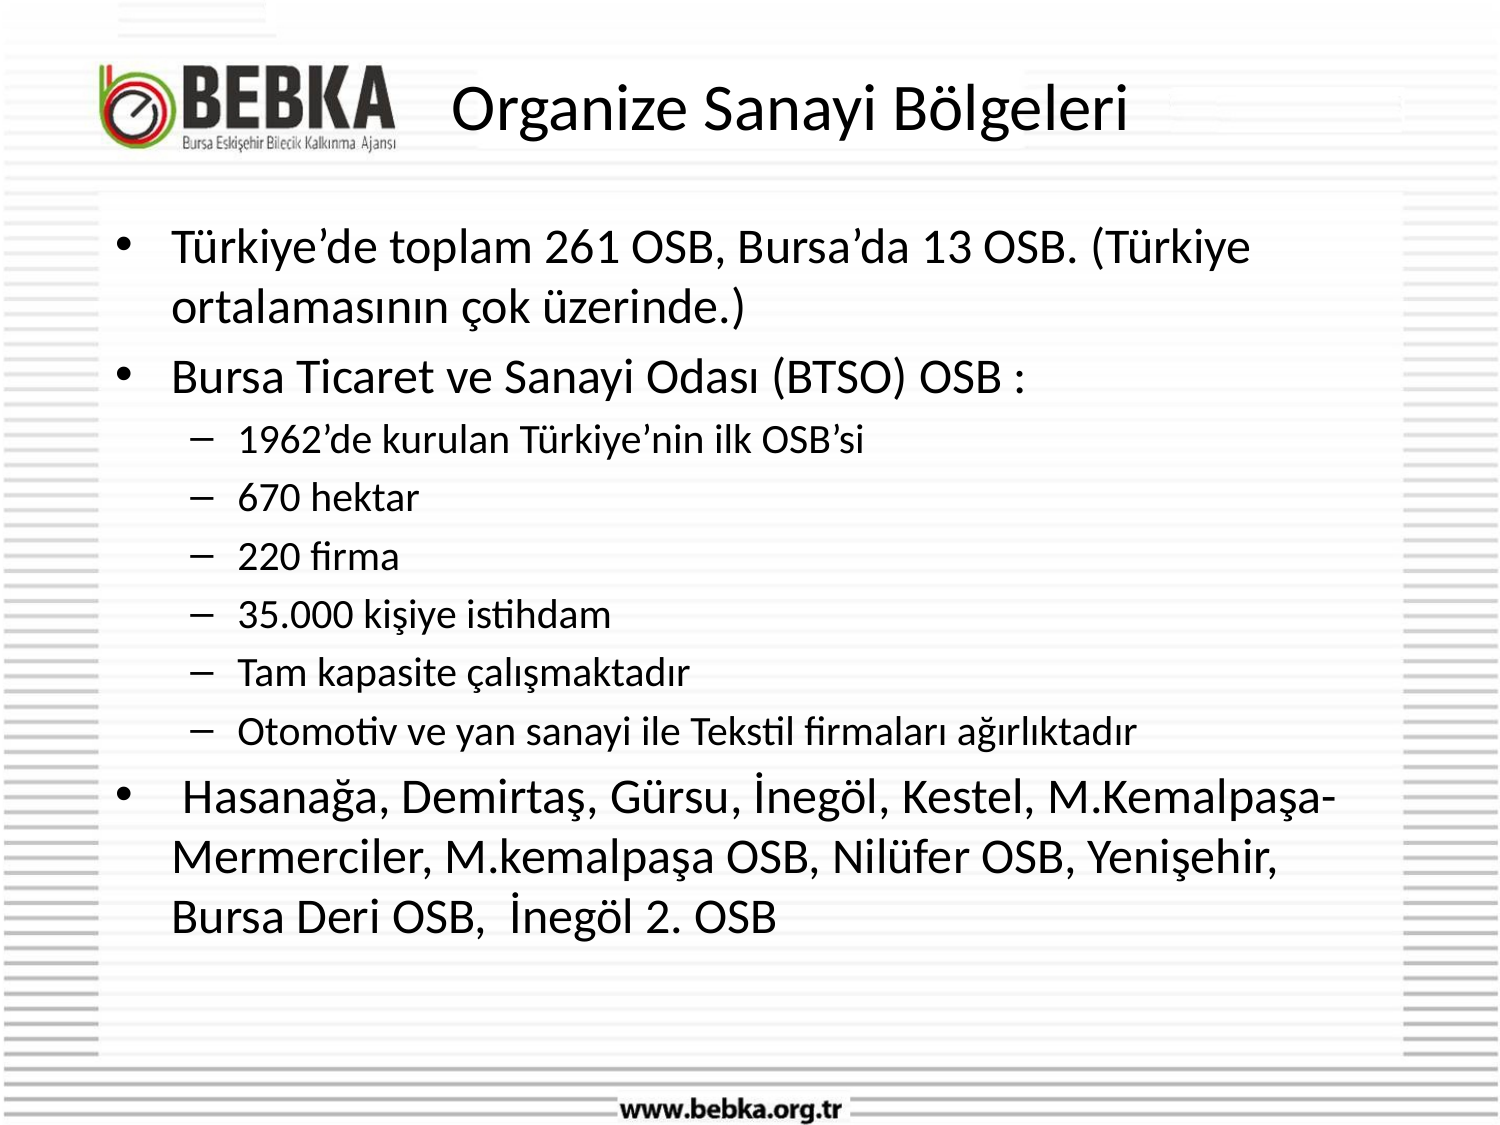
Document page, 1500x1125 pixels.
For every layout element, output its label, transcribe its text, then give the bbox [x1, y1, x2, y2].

list Türkiye’de toplam 261 OSB, Bursa’da 13 OSB. (Türkiye ortalamasının çok üzerinde.) Bursa Ticaret ve Sanayi Odası (BTSO) OSB : 1962’de kurulan Türkiye’nin ilk OSB’si 670 hektar 220 firma 35.000 kişiye istihdam Tam kapasite çalışmaktadır Otomotiv ve yan sanayi ile Tekstil firmaları ağırlıktadır Hasanağa, Demirtaş, Gürsu, İnegöl, Kestel, M.Kemalpaşa-Mermerciler, M.kemalpaşa OSB, Nilüfer OSB, Yenişehir, Bursa Deri OSB, İnegöl 2. OSB [100, 205, 1412, 1059]
picture [2, 0, 1500, 1125]
title Organize Sanayi Bölgeleri [407, 45, 1176, 164]
